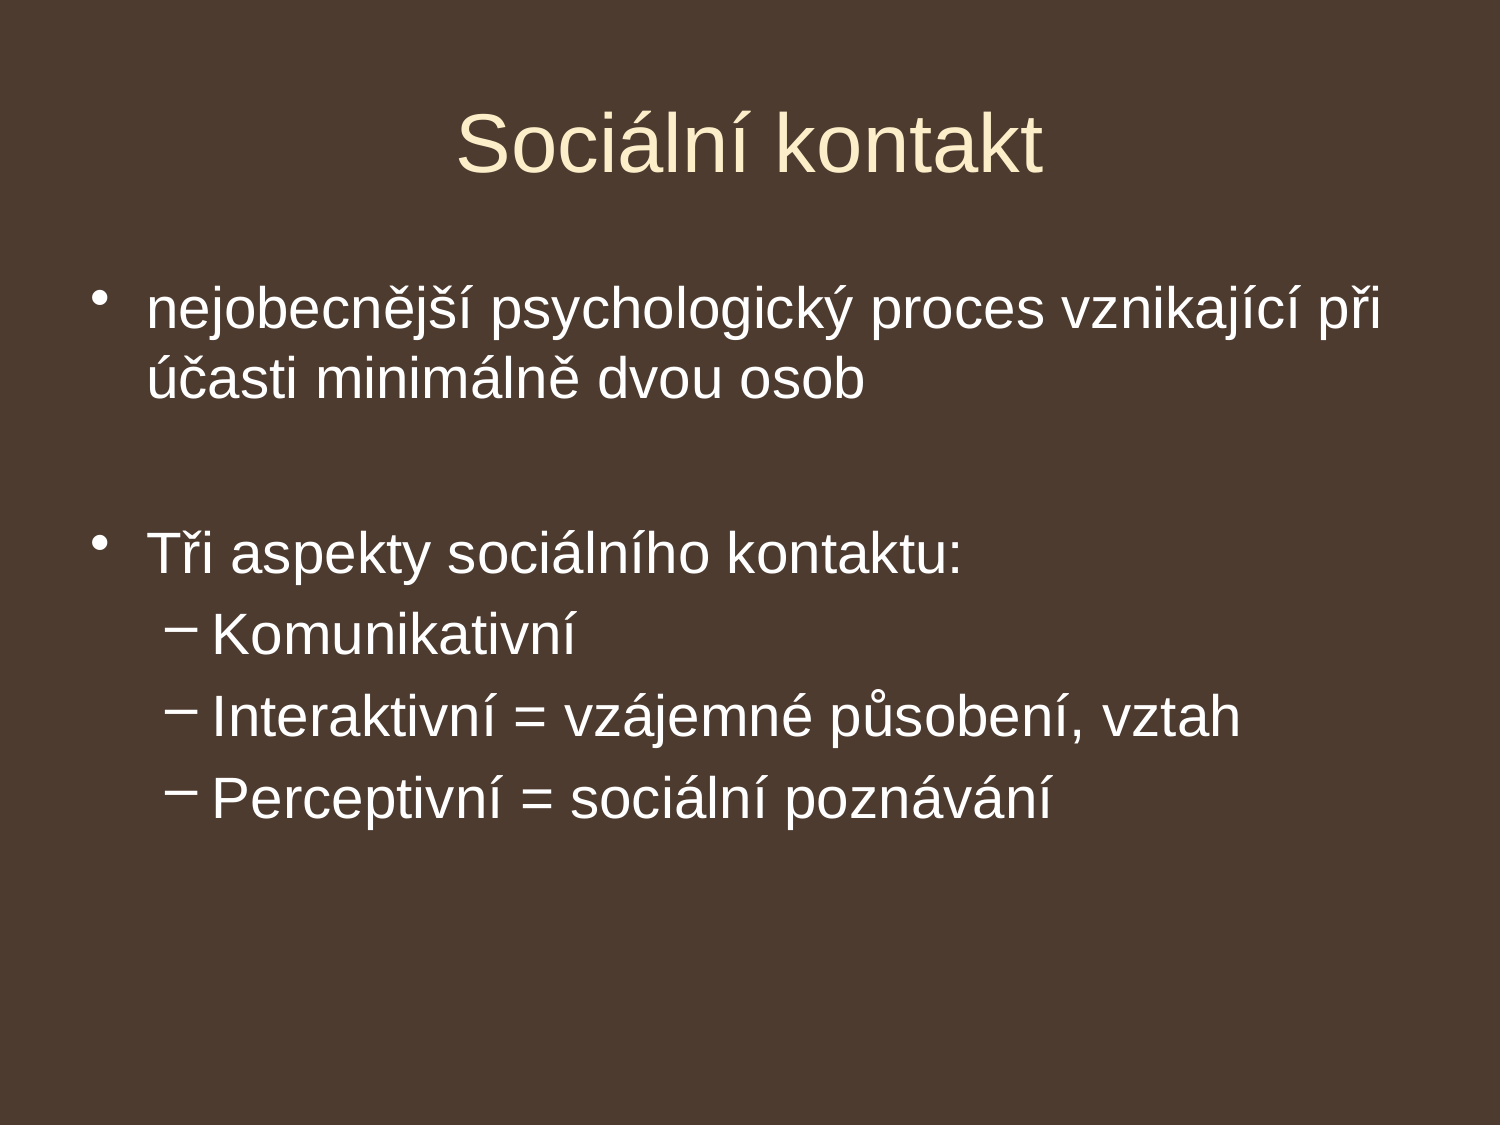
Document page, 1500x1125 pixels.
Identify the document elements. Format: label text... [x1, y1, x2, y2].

list nejobecnější psychologický proces vznikající při účasti minimálně dvou osob Tři aspekty sociálního kontaktu: Komunikativní Interaktivní = vzájemné působení, vztah Perceptivní = sociální poznávání [75, 262, 1425, 1005]
title Sociální kontakt [75, 45, 1425, 233]
